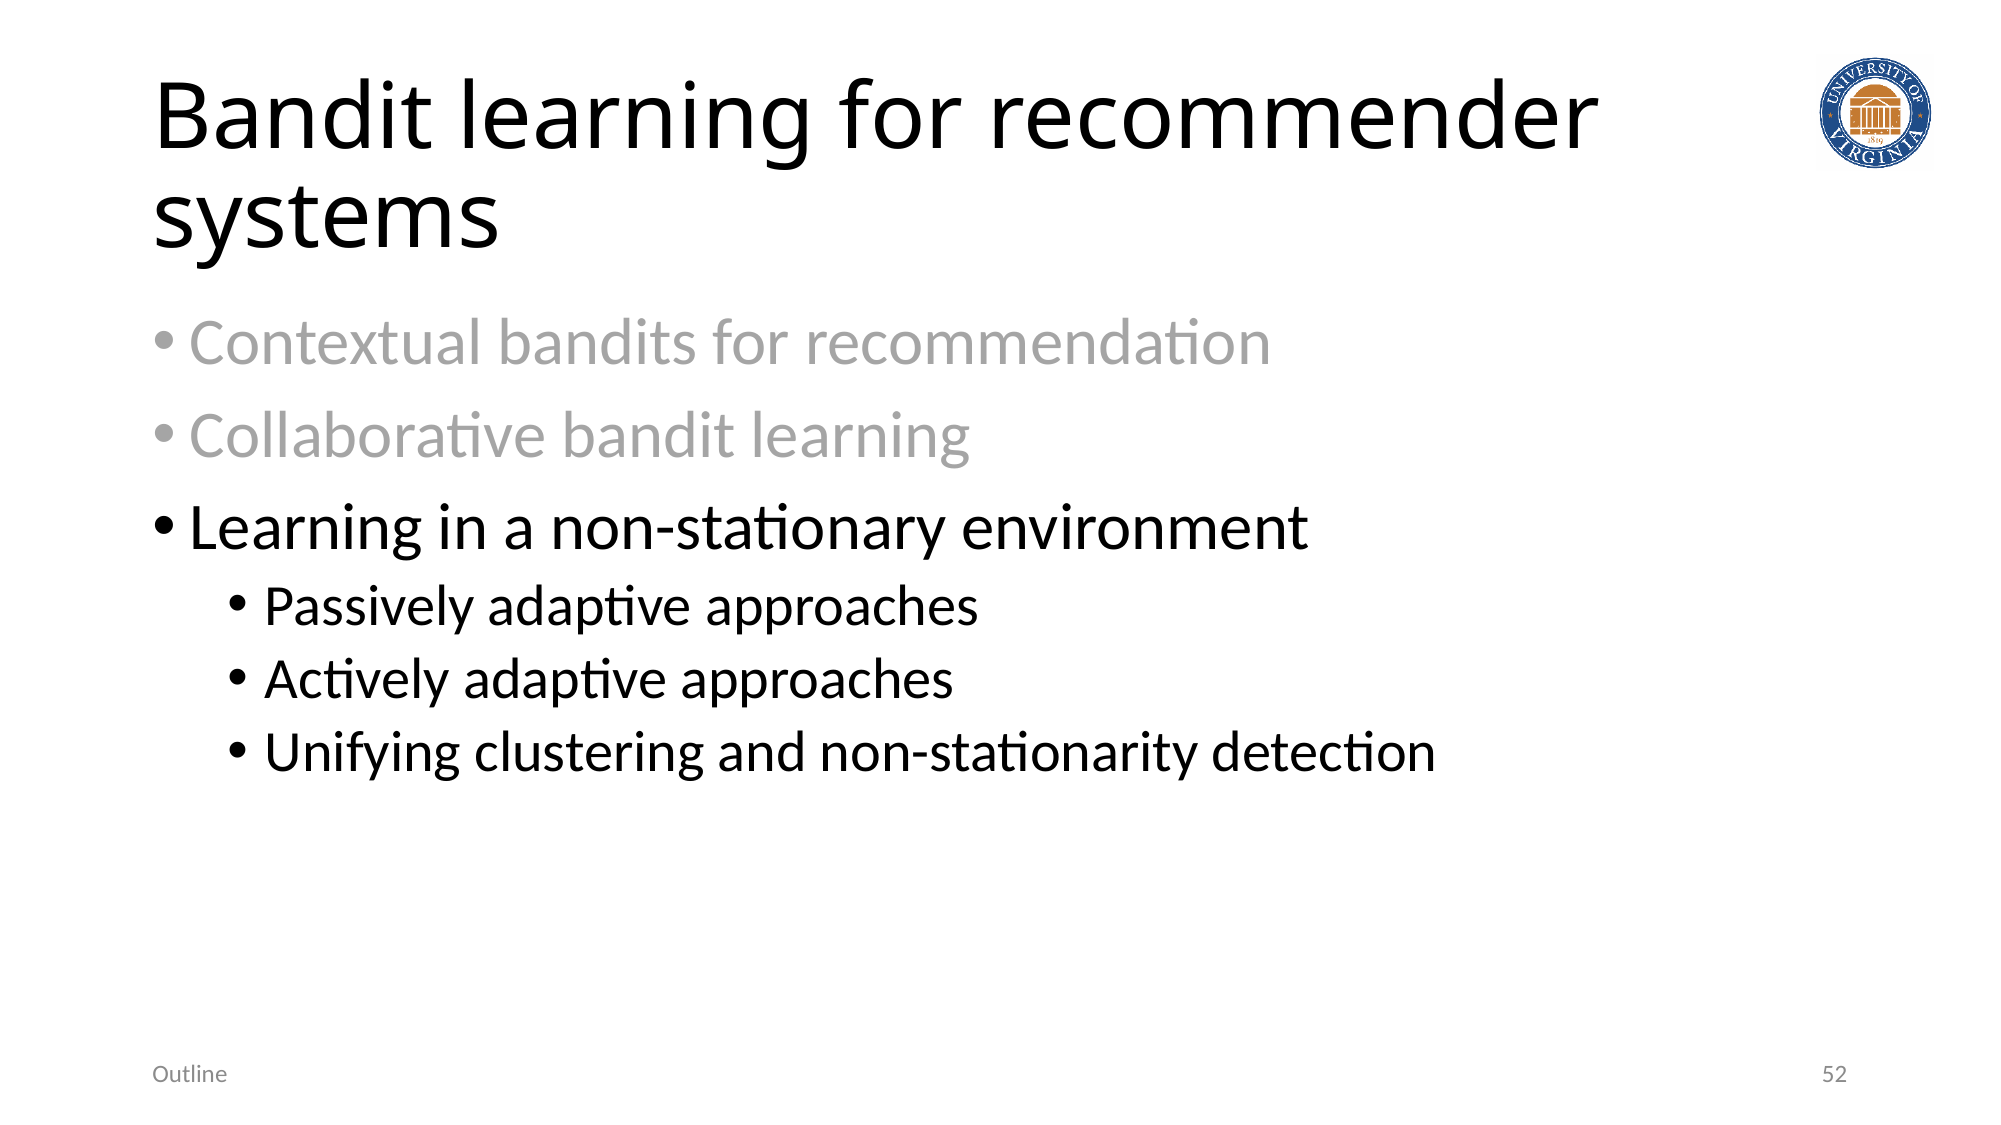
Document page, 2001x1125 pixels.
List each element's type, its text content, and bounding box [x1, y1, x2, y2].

slide_number Outline [137, 1042, 588, 1103]
slide_number 52 [1412, 1042, 1863, 1103]
picture [1816, 54, 1934, 171]
list Contextual bandits for recommendation Collaborative bandit learning Learning in a non-stationary environment Passively adaptive approaches Actively adaptive approaches Unifying clustering and non-stationarity detection [137, 299, 1863, 1014]
title Bandit learning for recommender systems [137, 59, 1750, 278]
